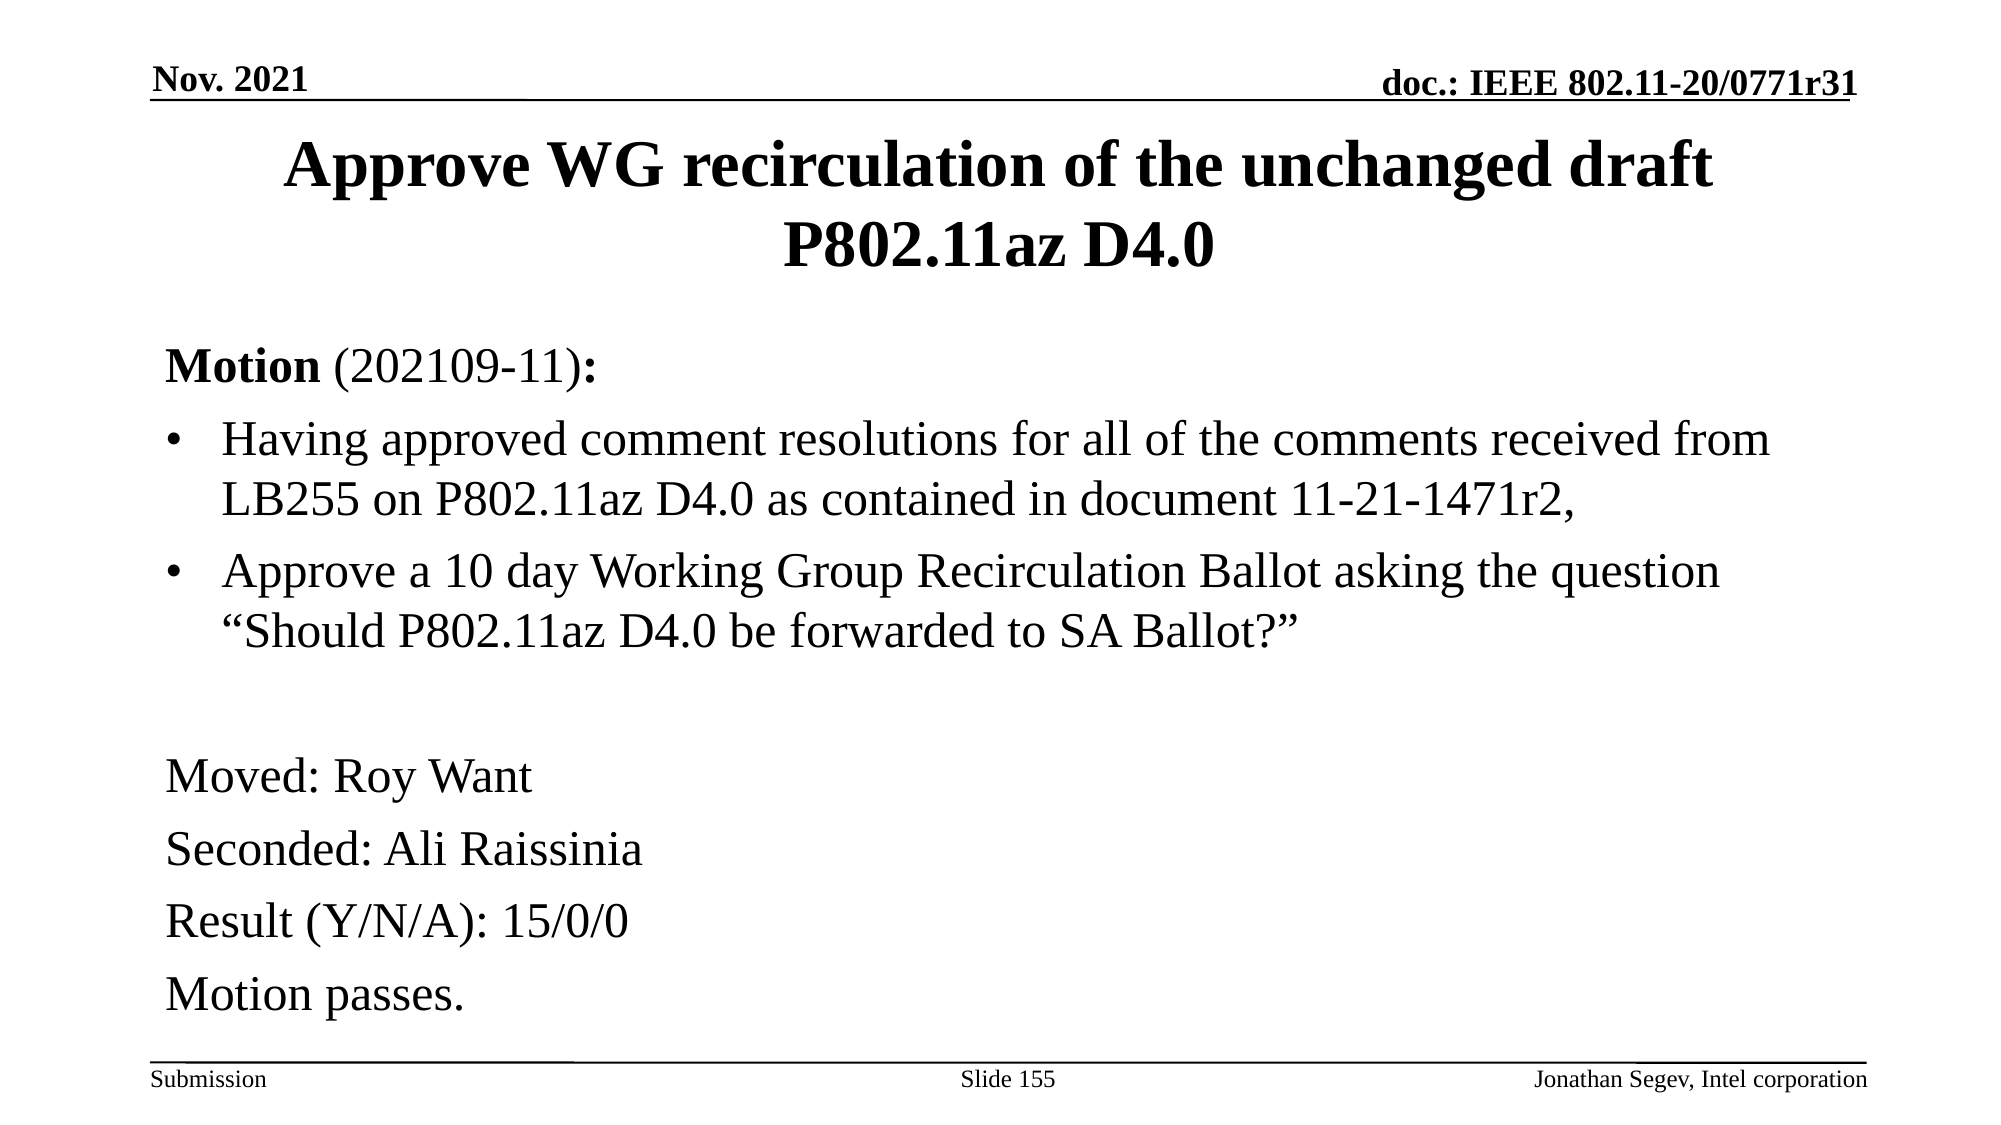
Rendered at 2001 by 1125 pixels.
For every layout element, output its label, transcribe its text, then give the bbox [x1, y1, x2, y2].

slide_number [152, 54, 563, 100]
slide_number Slide 155 [950, 1061, 1067, 1123]
list Motion (202109-11): • Having approved comment resolutions for all of the comments received from LB255 on P802.11az D4.0 as contained in document 11-21-1471r2, • Approve a 10 day Working Group Recirculation Ballot asking the question “Should P802.11az D4.0 be forwarded to SA Ballot?” Moved: Roy Want Seconded: Ali Raissinia Result (Y/N/A): 15/0/0 Motion passes. [149, 324, 1850, 1000]
footer Jonathan Segev, Intel corporation [1171, 1061, 1869, 1093]
title Approve WG recirculation of the unchanged draft P802.11az D4.0 [149, 112, 1850, 288]
